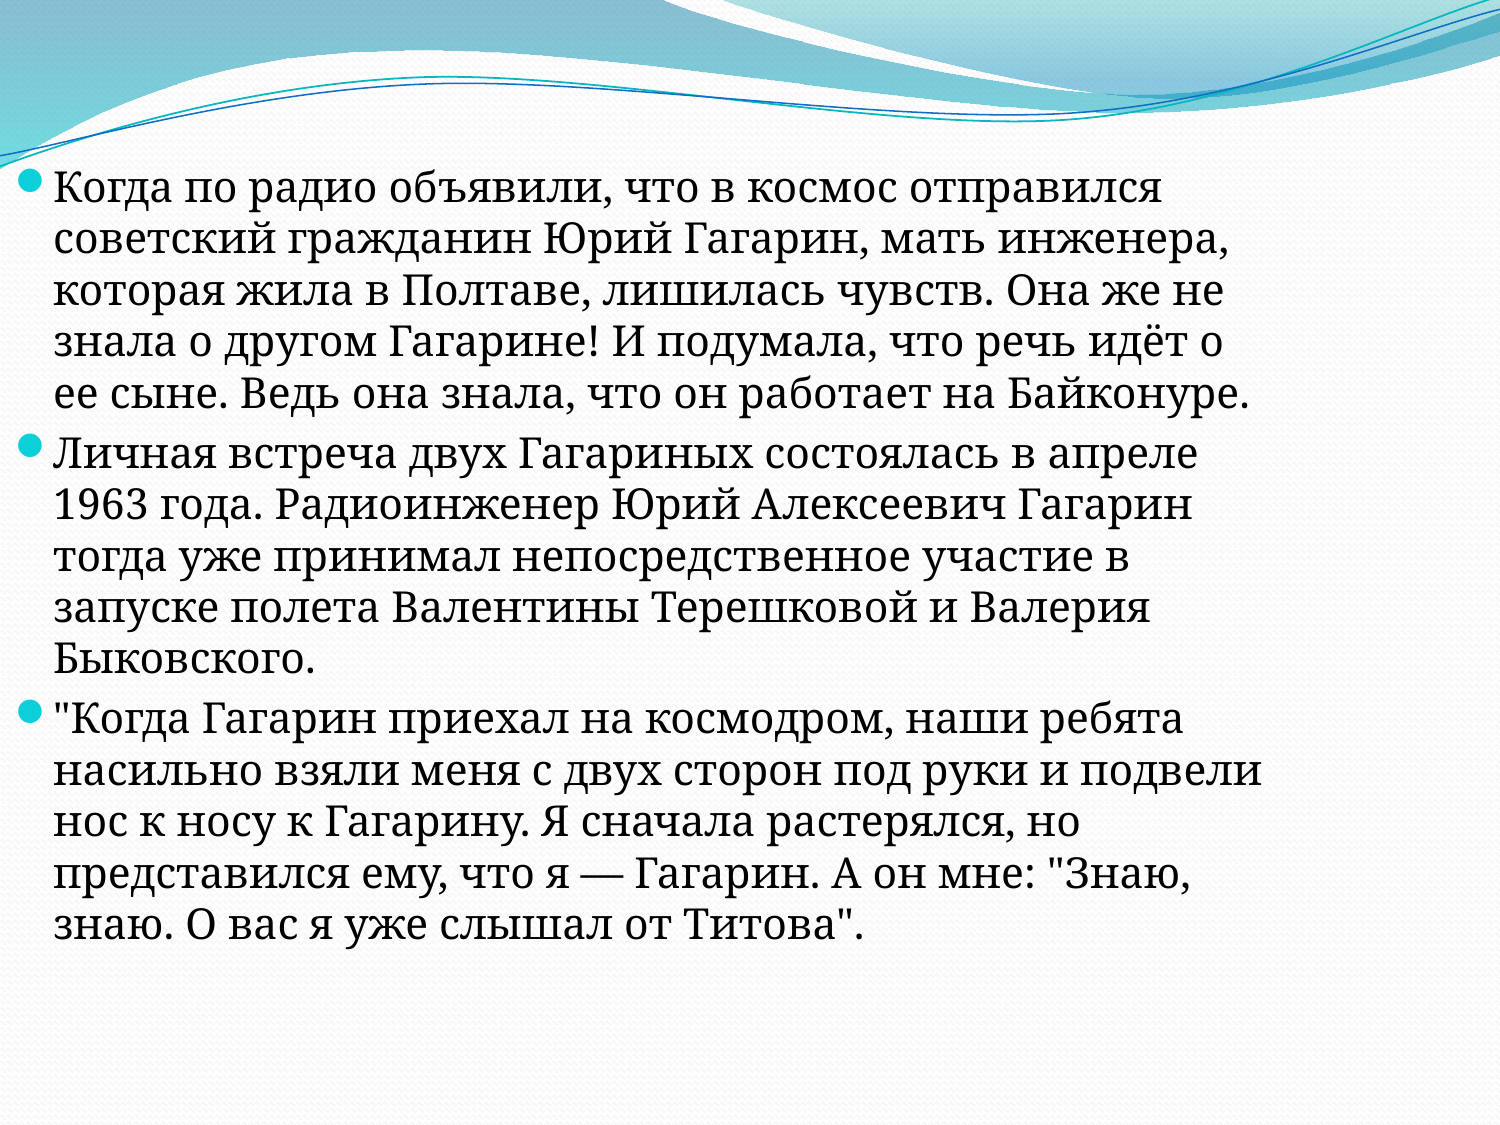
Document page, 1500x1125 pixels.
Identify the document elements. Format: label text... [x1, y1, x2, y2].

list Когда по радио объявили, что в космос отправился советский гражданин Юрий Гагарин, мать инженера, которая жила в Полтаве, лишилась чувств. Она же не знала о другом Гагарине! И подумала, что речь идёт о ее сыне. Ведь она знала, что он работает на Байконуре. Личная встреча двух Гагариных состоялась в апреле 1963 года. Радиоинженер Юрий Алексеевич Гагарин тогда уже принимал непосредственное участие в запуске полета Валентины Терешковой и Валерия Быковского. "Когда Гагарин приехал на космодром, наши ребята насильно взяли меня с двух сторон под руки и подвели нос к носу к Гагарину. Я сначала растерялся, но представился ему, что я — Гагарин. А он мне: "Знаю, знаю. О вас я уже слышал от Титова". [0, 152, 1280, 1005]
